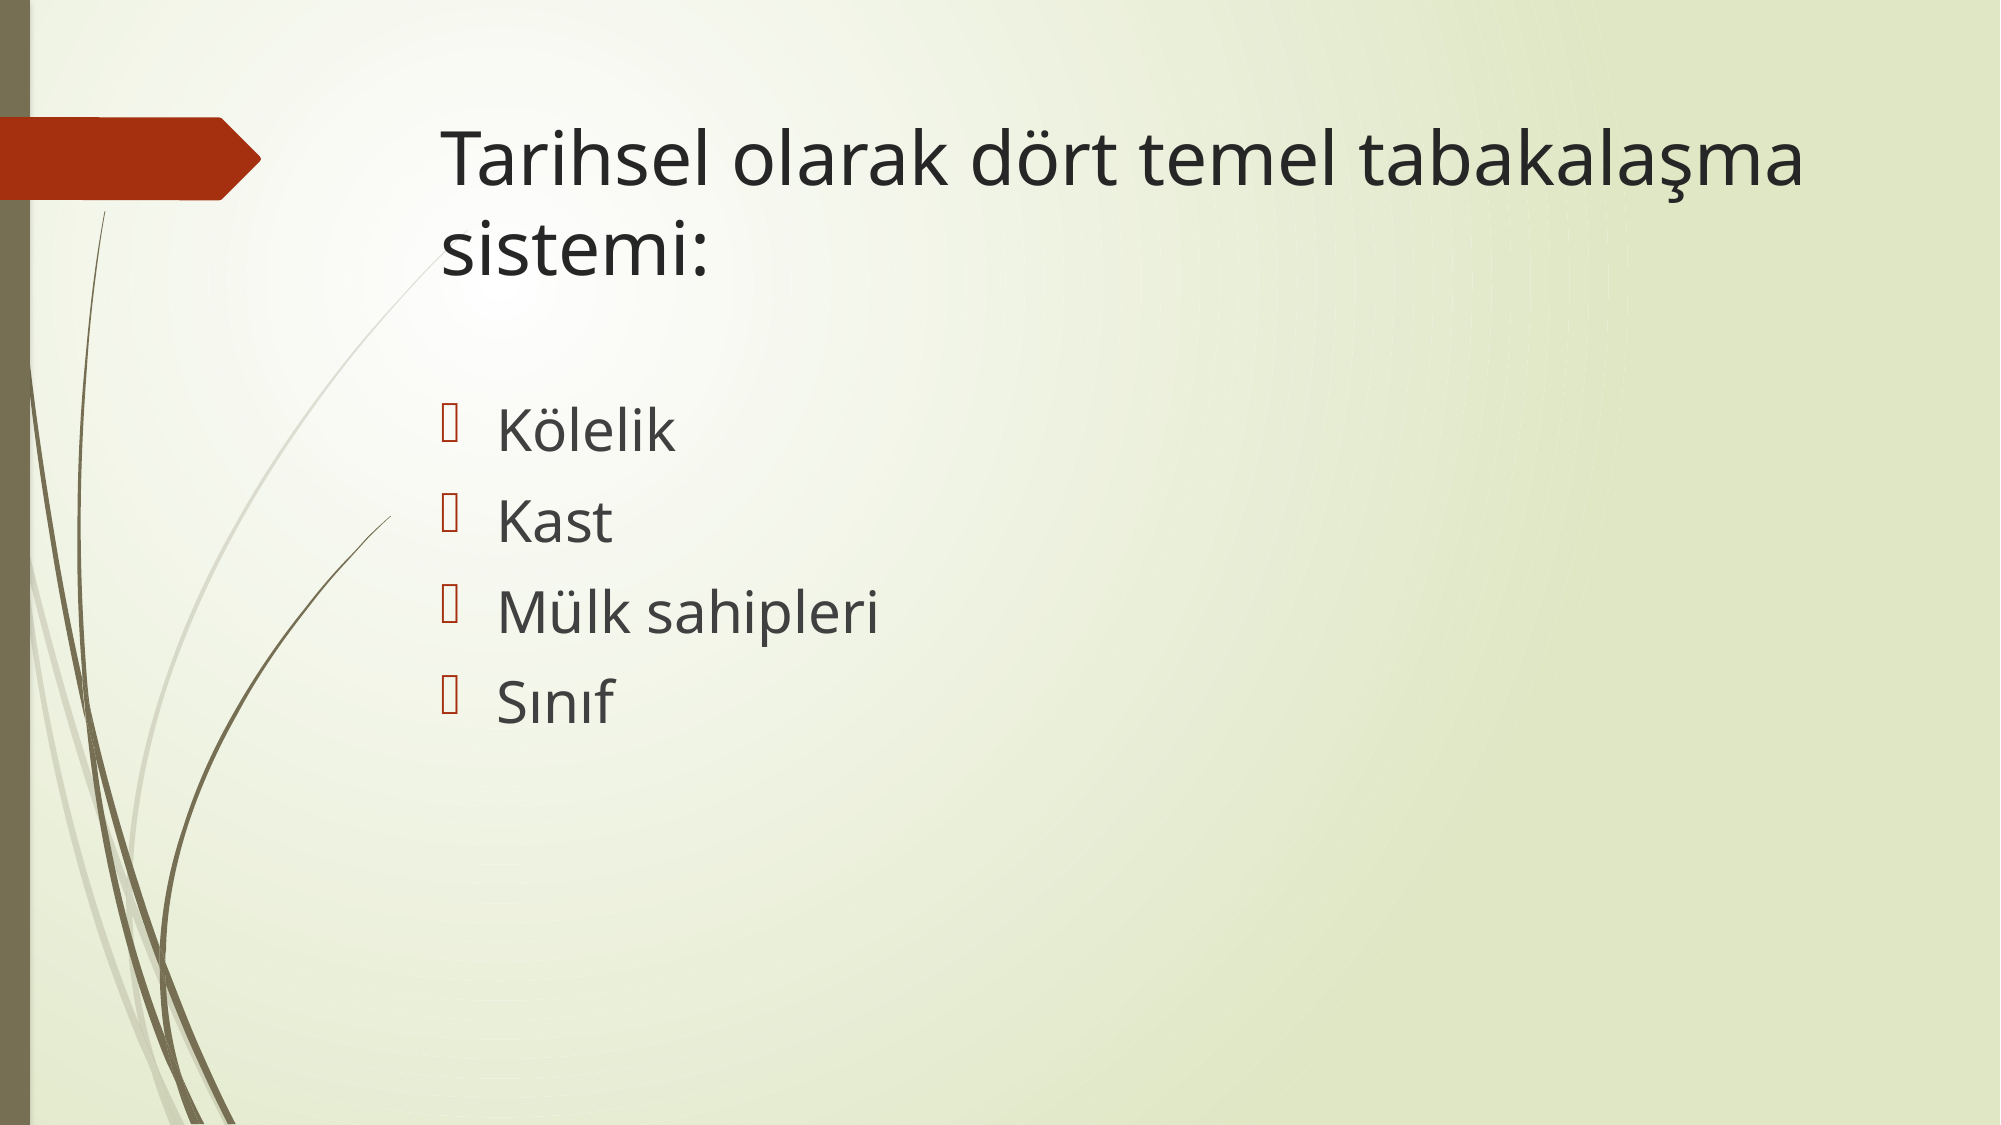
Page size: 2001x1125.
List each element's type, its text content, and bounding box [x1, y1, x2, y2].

list Kölelik Kast Mülk sahipleri Sınıf [425, 385, 1888, 1006]
title Tarihsel olarak dört temel tabakalaşma sistemi: [425, 102, 1888, 313]
